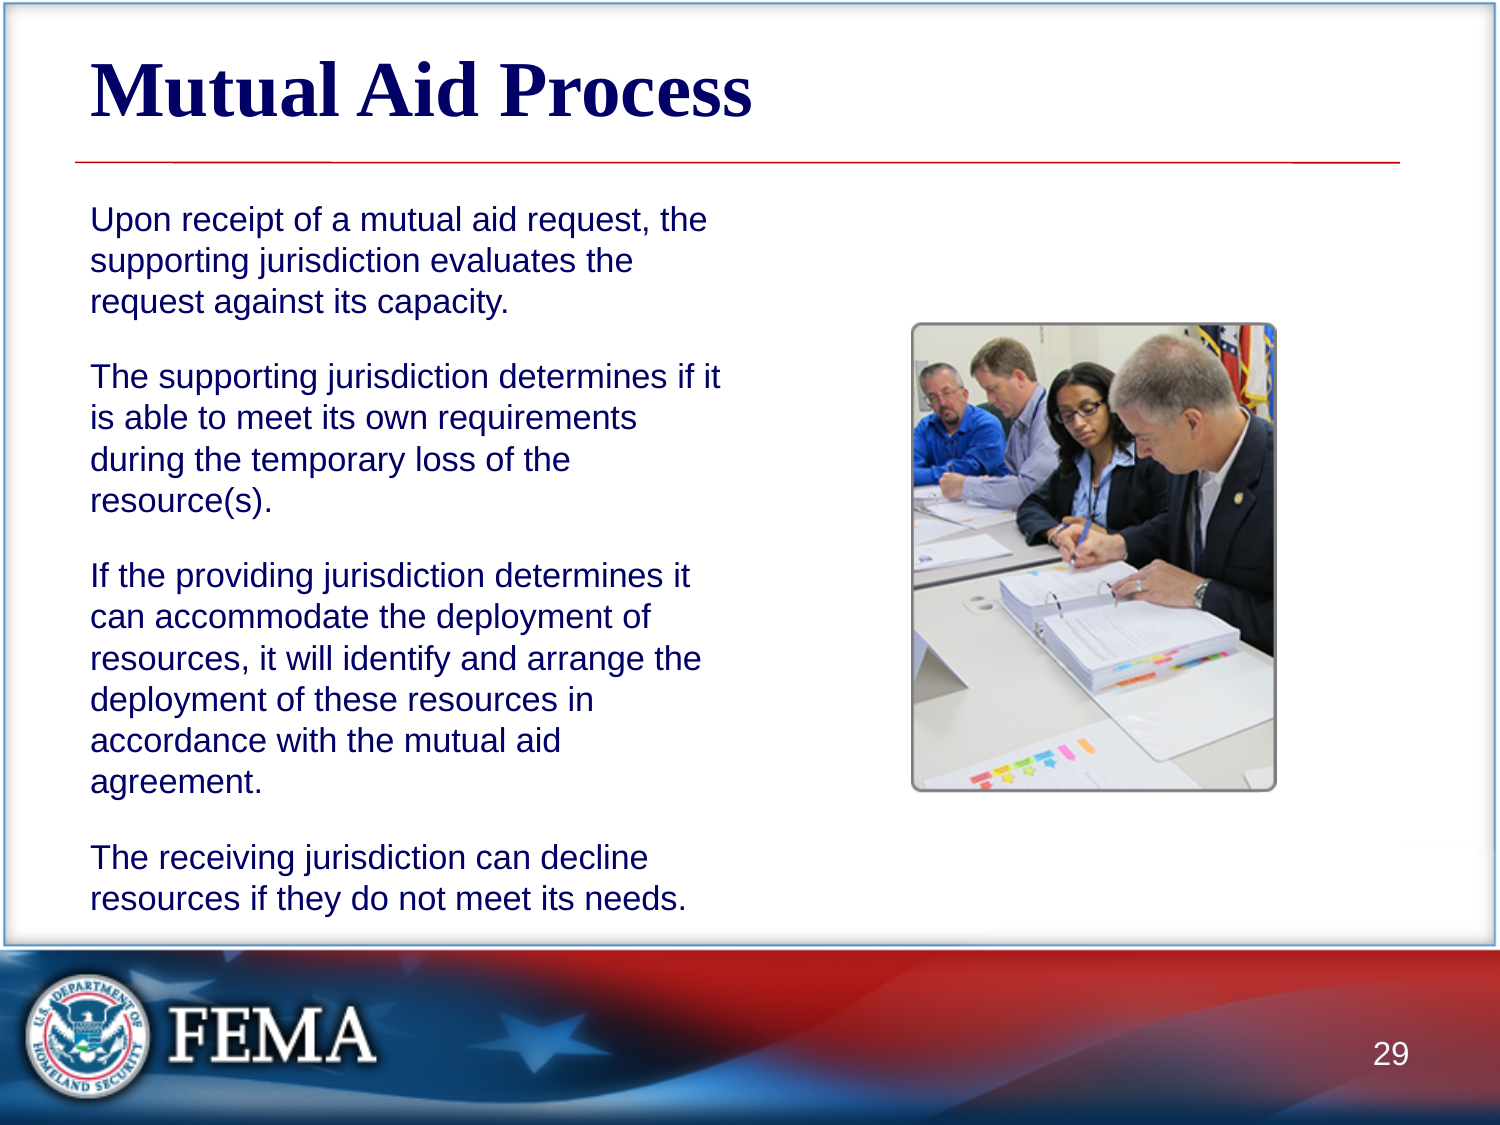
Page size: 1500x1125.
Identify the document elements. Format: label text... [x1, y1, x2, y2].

slide_number 29 [1074, 1024, 1425, 1103]
list Upon receipt of a mutual aid request, the supporting jurisdiction evaluates the request against its capacity. The supporting jurisdiction determines if it is able to meet its own requirements during the temporary loss of the resource(s). If the providing jurisdiction determines it can accommodate the deployment of resources, it will identify and arrange the deployment of these resources in accordance with the mutual aid agreement. The receiving jurisdiction can decline resources if they do not meet its needs. [75, 189, 737, 927]
title Mutual Aid Process [75, 32, 1425, 138]
picture [0, 0, 1500, 1125]
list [910, 321, 1278, 794]
